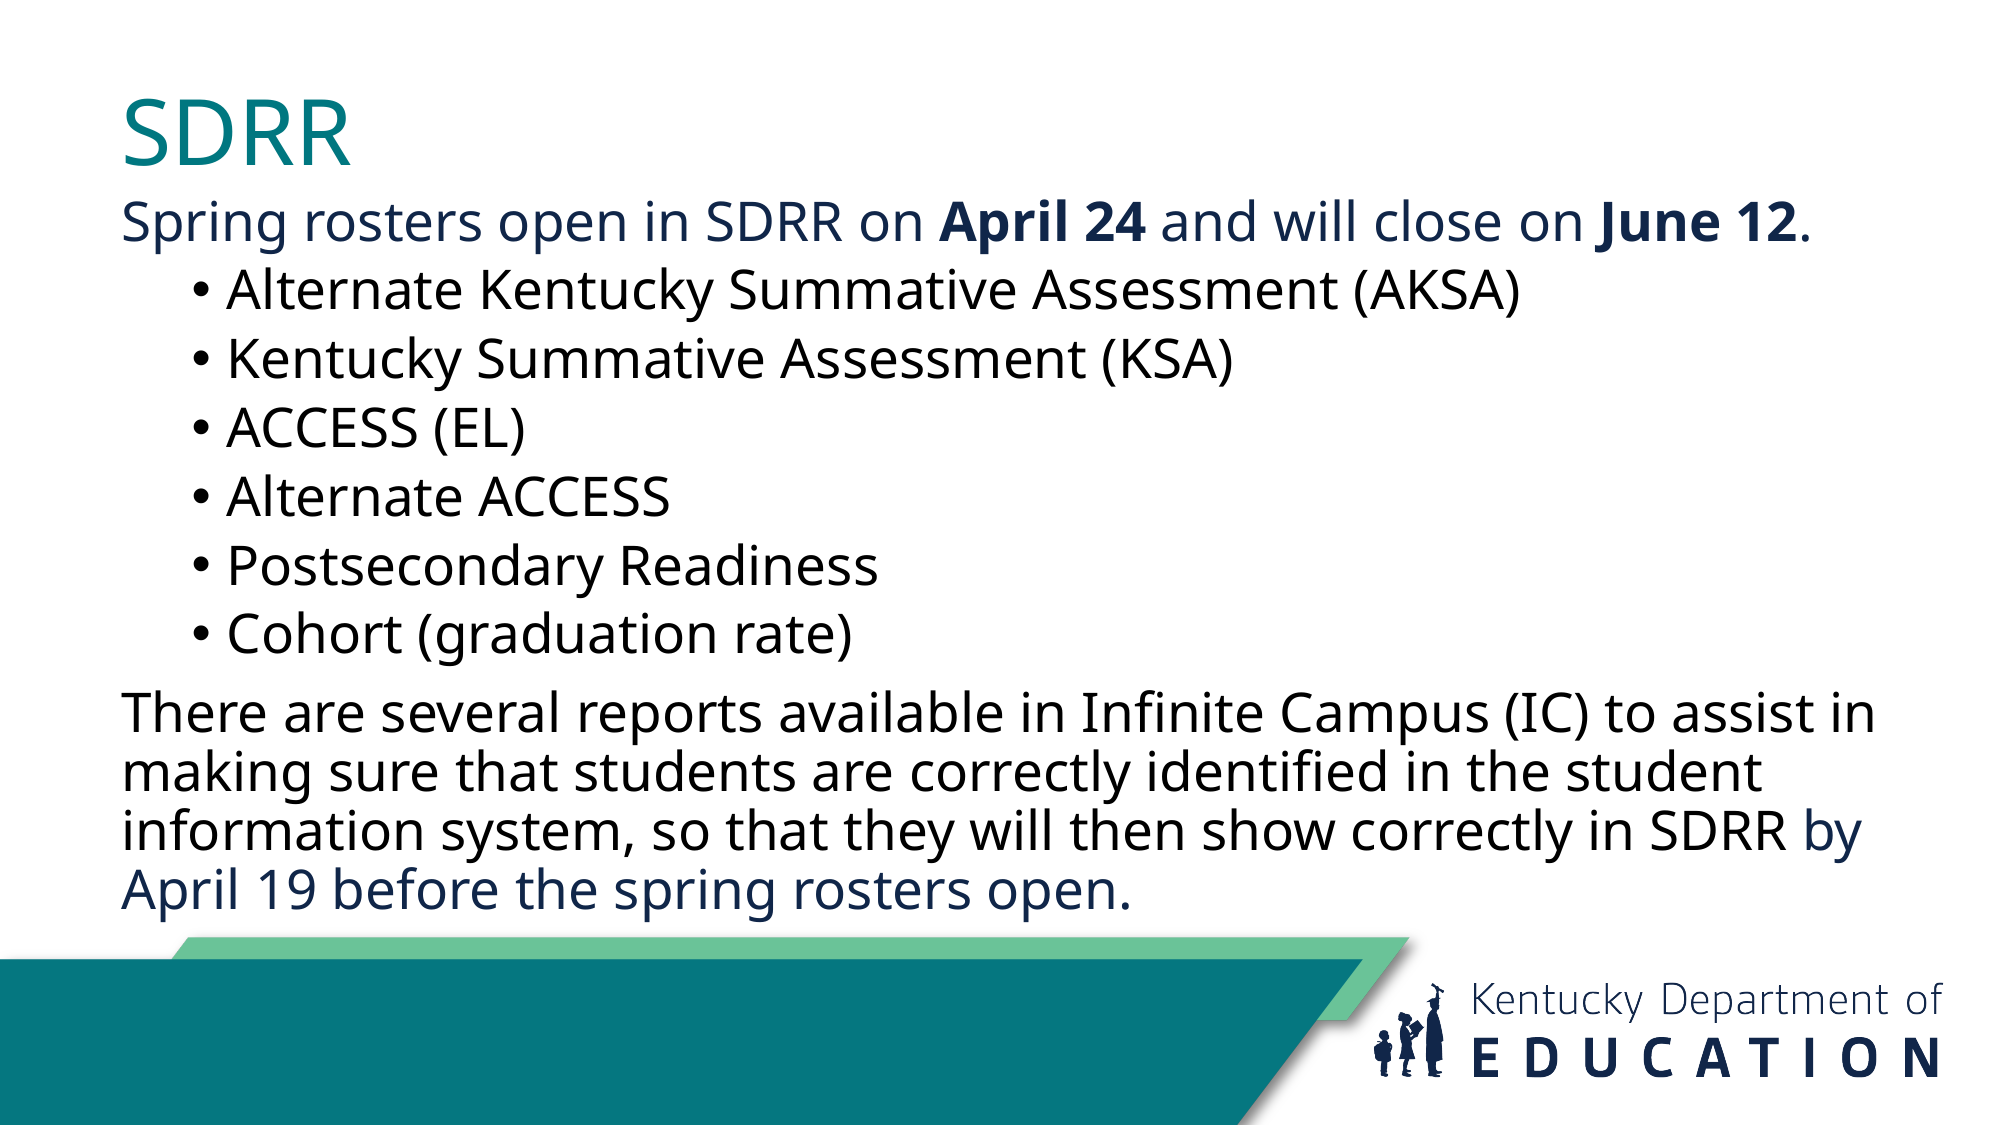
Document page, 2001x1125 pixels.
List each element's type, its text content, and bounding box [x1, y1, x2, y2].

picture [0, 0, 2001, 1125]
list Spring rosters open in SDRR on April 24 and will close on June 12. Alternate Kentucky Summative Assessment (AKSA) Kentucky Summative Assessment (KSA) ACCESS (EL) Alternate ACCESS Postsecondary Readiness Cohort (graduation rate) There are several reports available in Infinite Campus (IC) to assist in making sure that students are correctly identified in the student information system, so that they will then show correctly in SDRR by April 19 before the spring rosters open. [106, 186, 1899, 939]
title SDRR [106, 26, 1832, 186]
